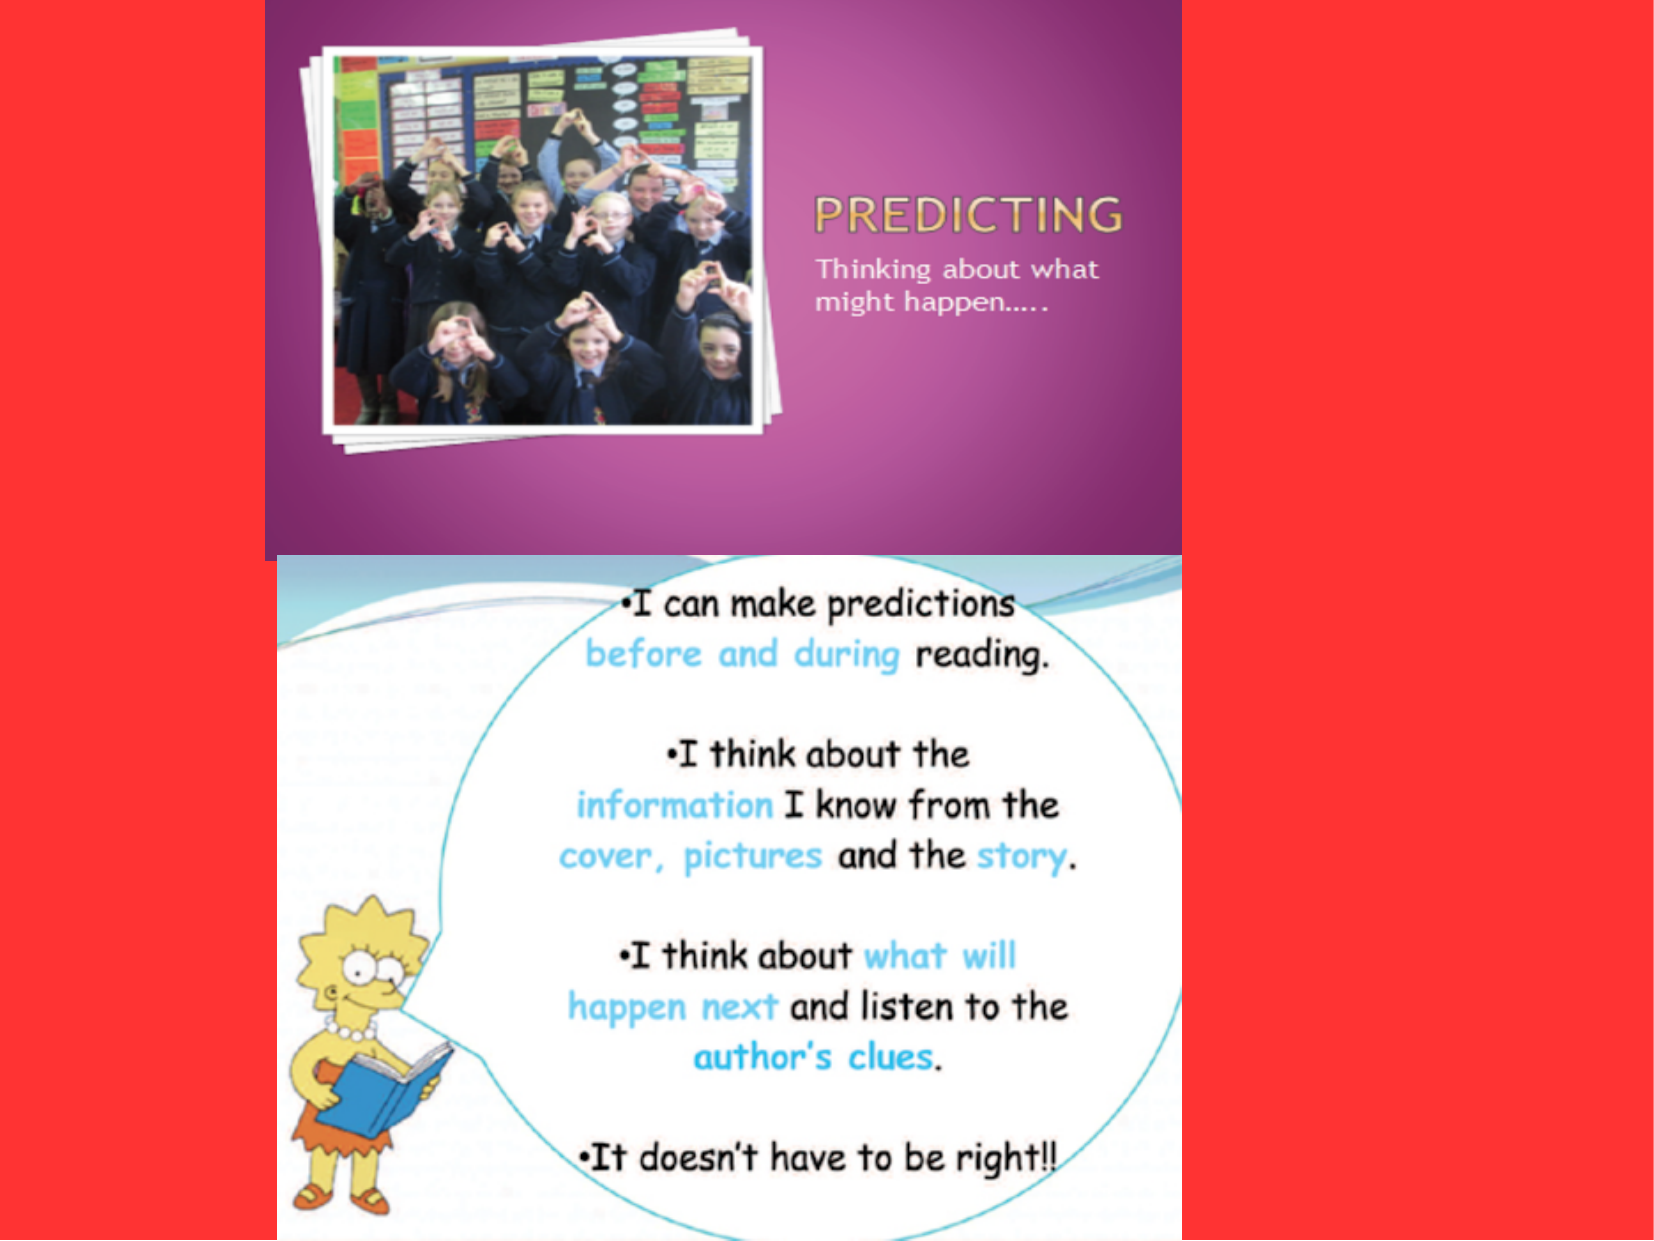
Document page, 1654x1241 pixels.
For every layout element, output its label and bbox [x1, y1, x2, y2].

picture [265, 0, 1182, 1241]
